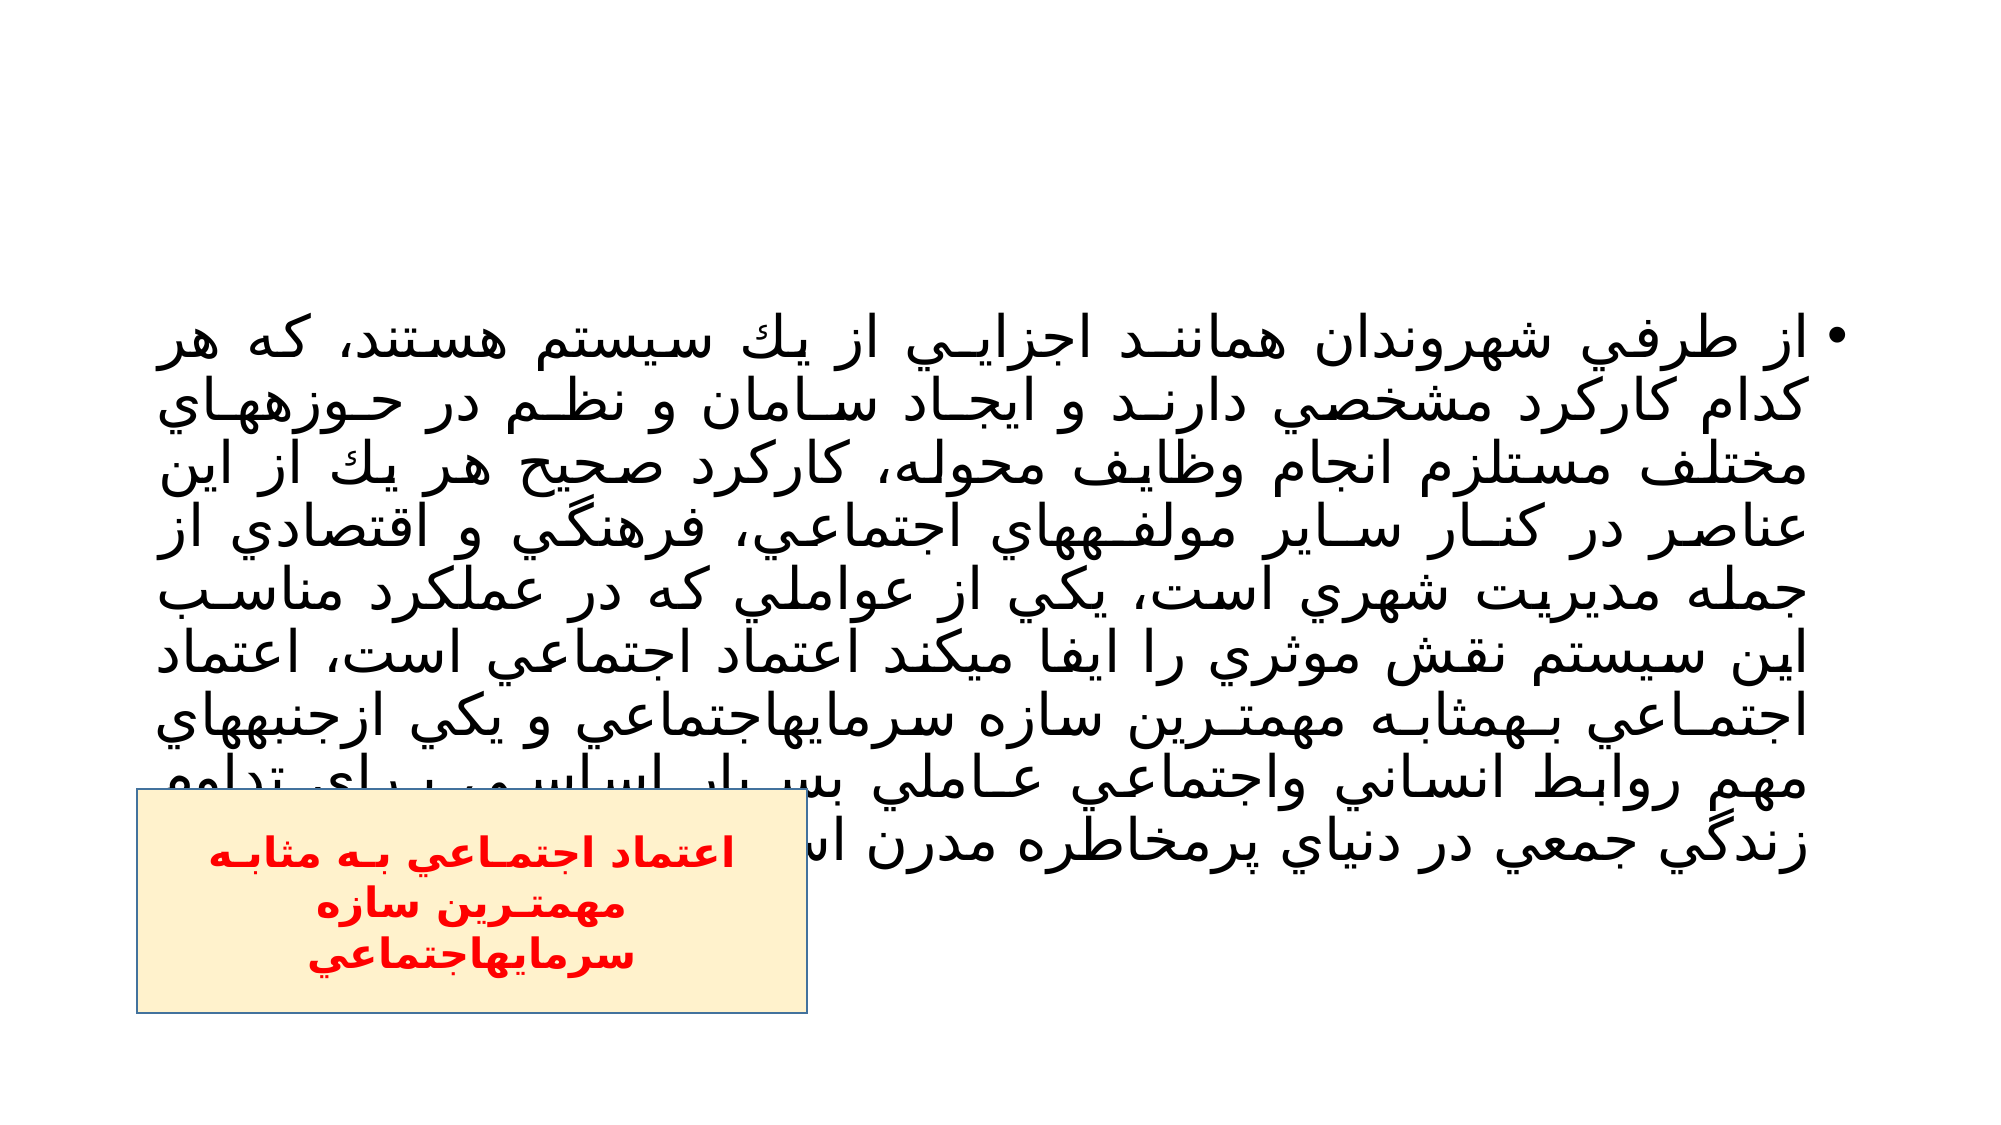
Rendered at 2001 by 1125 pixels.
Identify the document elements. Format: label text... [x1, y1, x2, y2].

list از طرفي شهروندان هماننـد اجزايـي از يك سيستم هستند، كه هر كدام كاركرد مشخصي دارنـد و ايجـاد سـامان و نظـم در حـوزههـاي مختلف مستلزم انجام وظايف محوله، كاركرد صحيح هر يك از اين عناصر در كنـار سـاير مولفـههاي اجتماعي، فرهنگي و اقتصادي از جمله مديريت شهري است، يكي از عواملي كه در عملكرد مناسـب اين سيستم نقش موثري را ايفا ميكند اعتماد اجتماعي است، اعتماد اجتمـاعي بـهمثابـه مهمتـرين سازه سرمايهاجتماعي و يكي ازجنبههاي مهم روابط انساني واجتماعي عـاملي بسـيار اساسـي بـراي تداوم زندگي جمعي در دنياي پرمخاطره مدرن است [137, 299, 1863, 1014]
text_box اعتماد اجتمـاعي بـه مثابـه مهمتـرين سازه سرمايهاجتماعي [136, 788, 808, 1014]
